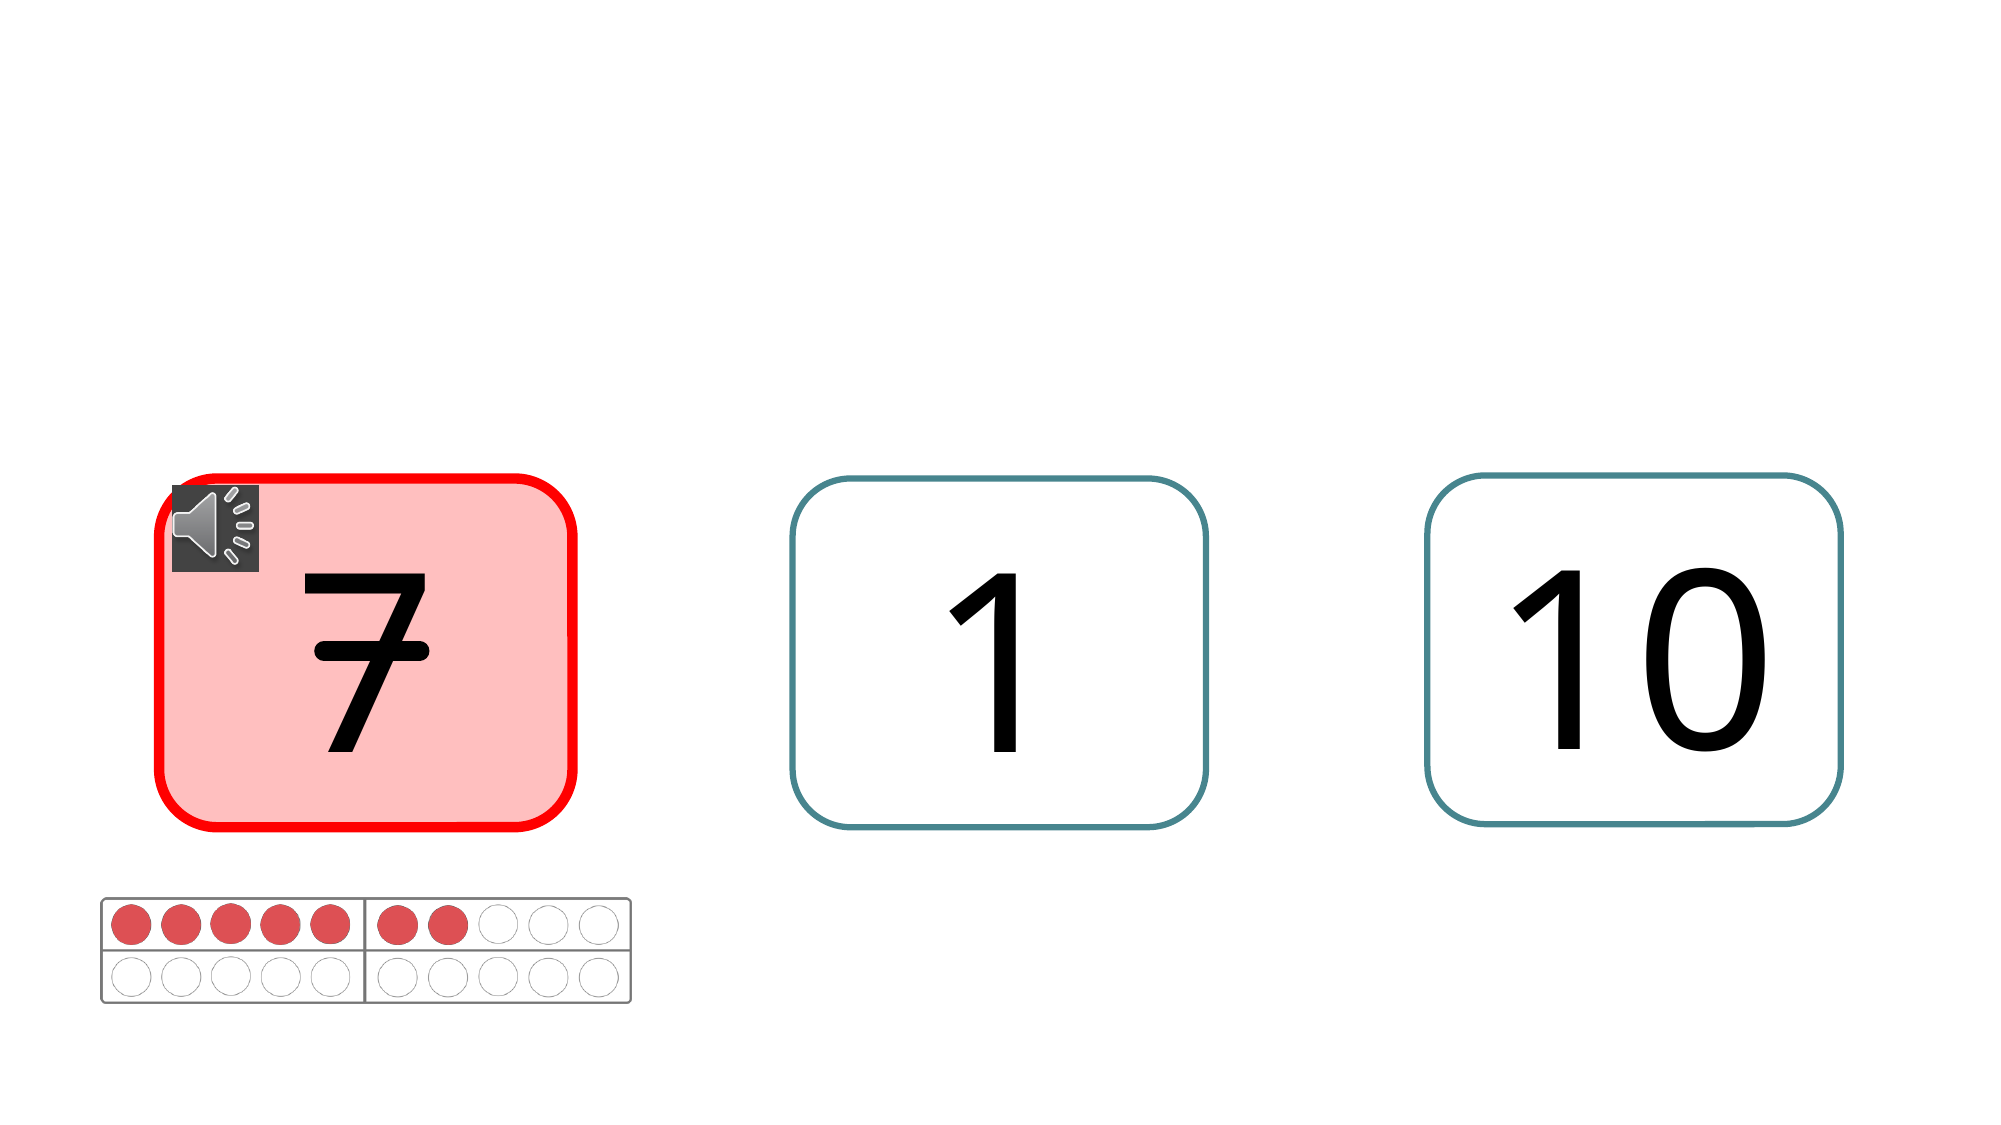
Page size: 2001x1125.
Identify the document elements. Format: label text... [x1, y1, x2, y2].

text_box 10 [1427, 475, 1841, 825]
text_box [100, 897, 632, 1004]
picture [171, 483, 260, 573]
text_box 7 [158, 477, 574, 829]
text_box 1 [792, 478, 1206, 828]
